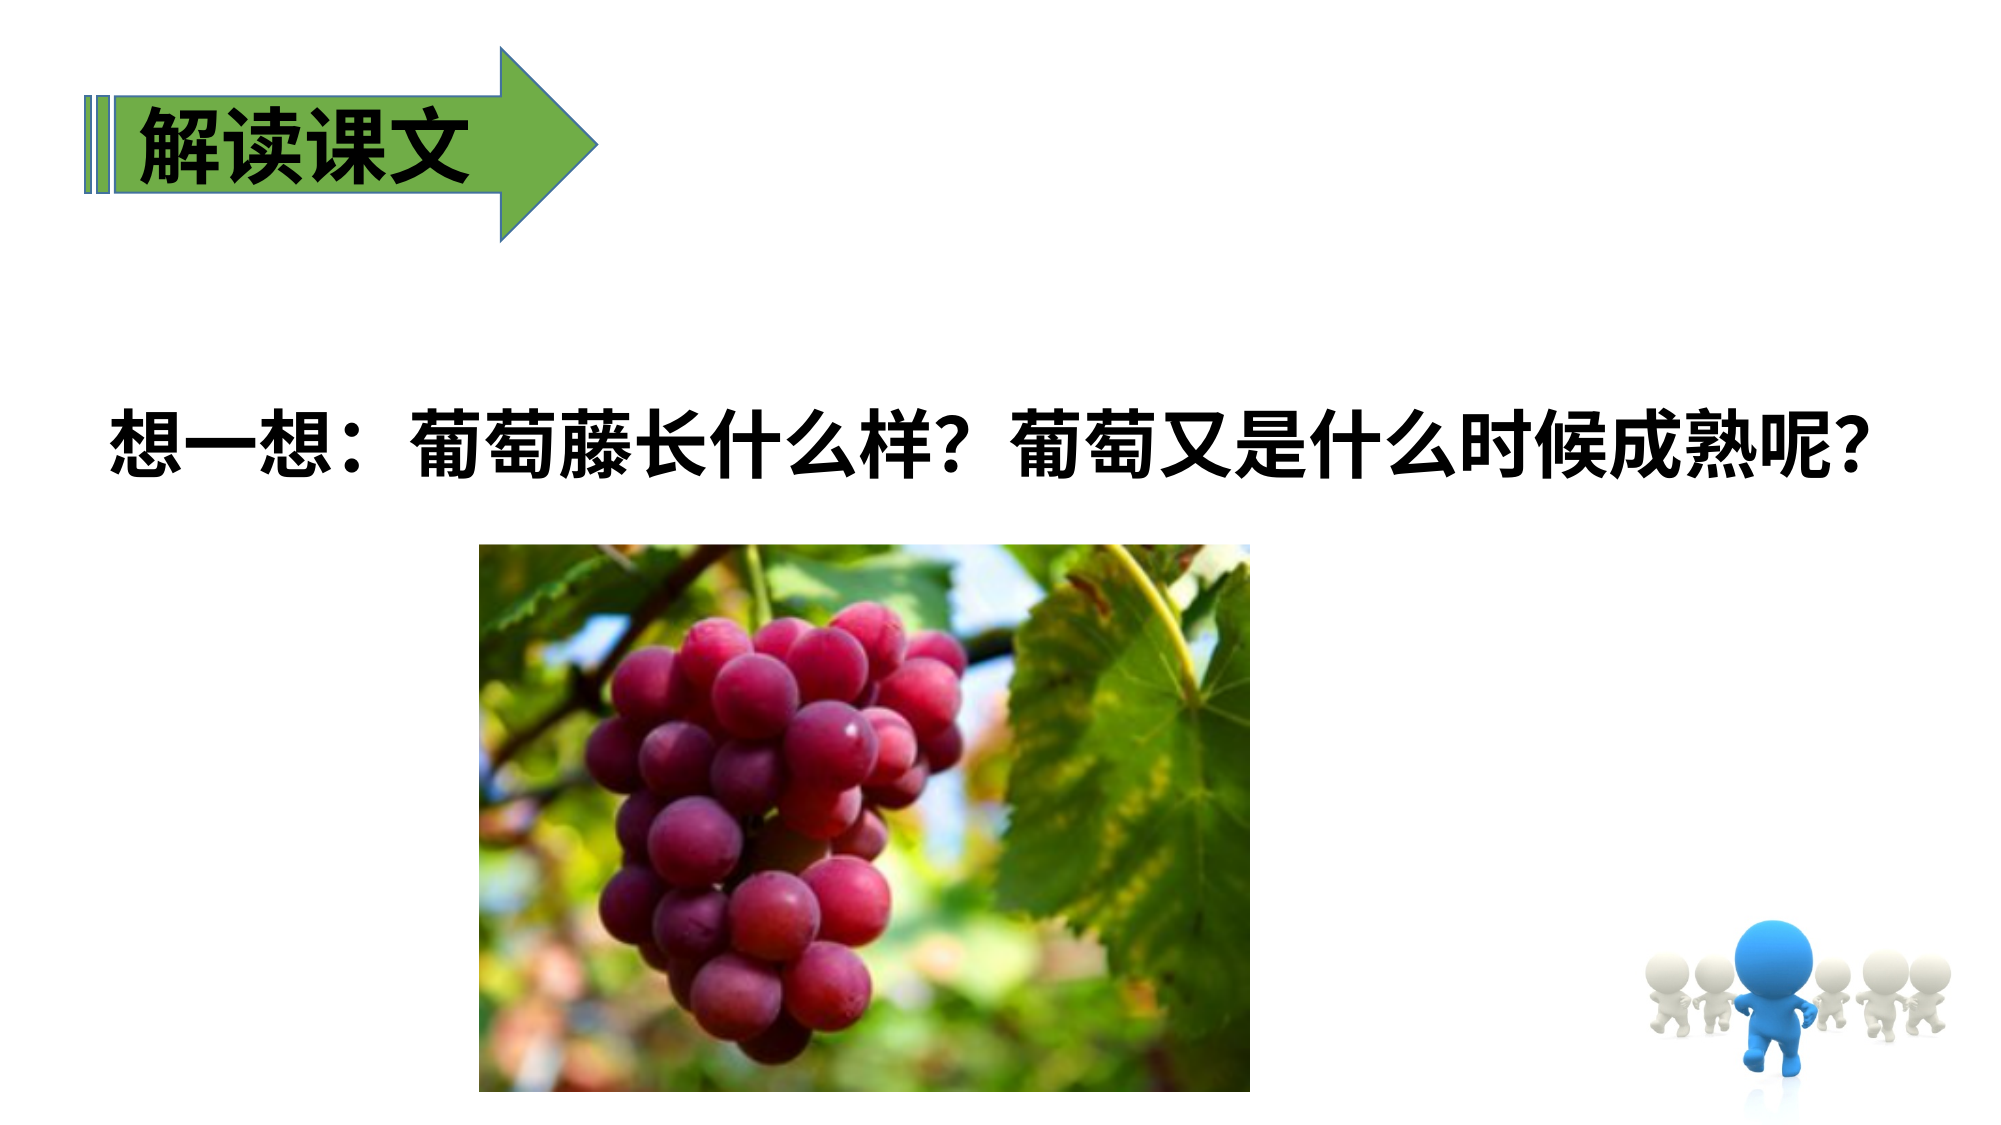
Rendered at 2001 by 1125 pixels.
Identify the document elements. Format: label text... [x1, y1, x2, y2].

text_box [96, 95, 110, 194]
text_box 解读课文 [123, 87, 510, 202]
picture [1634, 883, 1960, 1125]
text_box [113, 95, 123, 194]
text_box [84, 95, 92, 194]
text_box [499, 45, 599, 244]
text_box 想一想：葡萄藤长什么样？葡萄又是什么时候成熟呢？ [93, 300, 1924, 496]
picture [479, 543, 1250, 1092]
